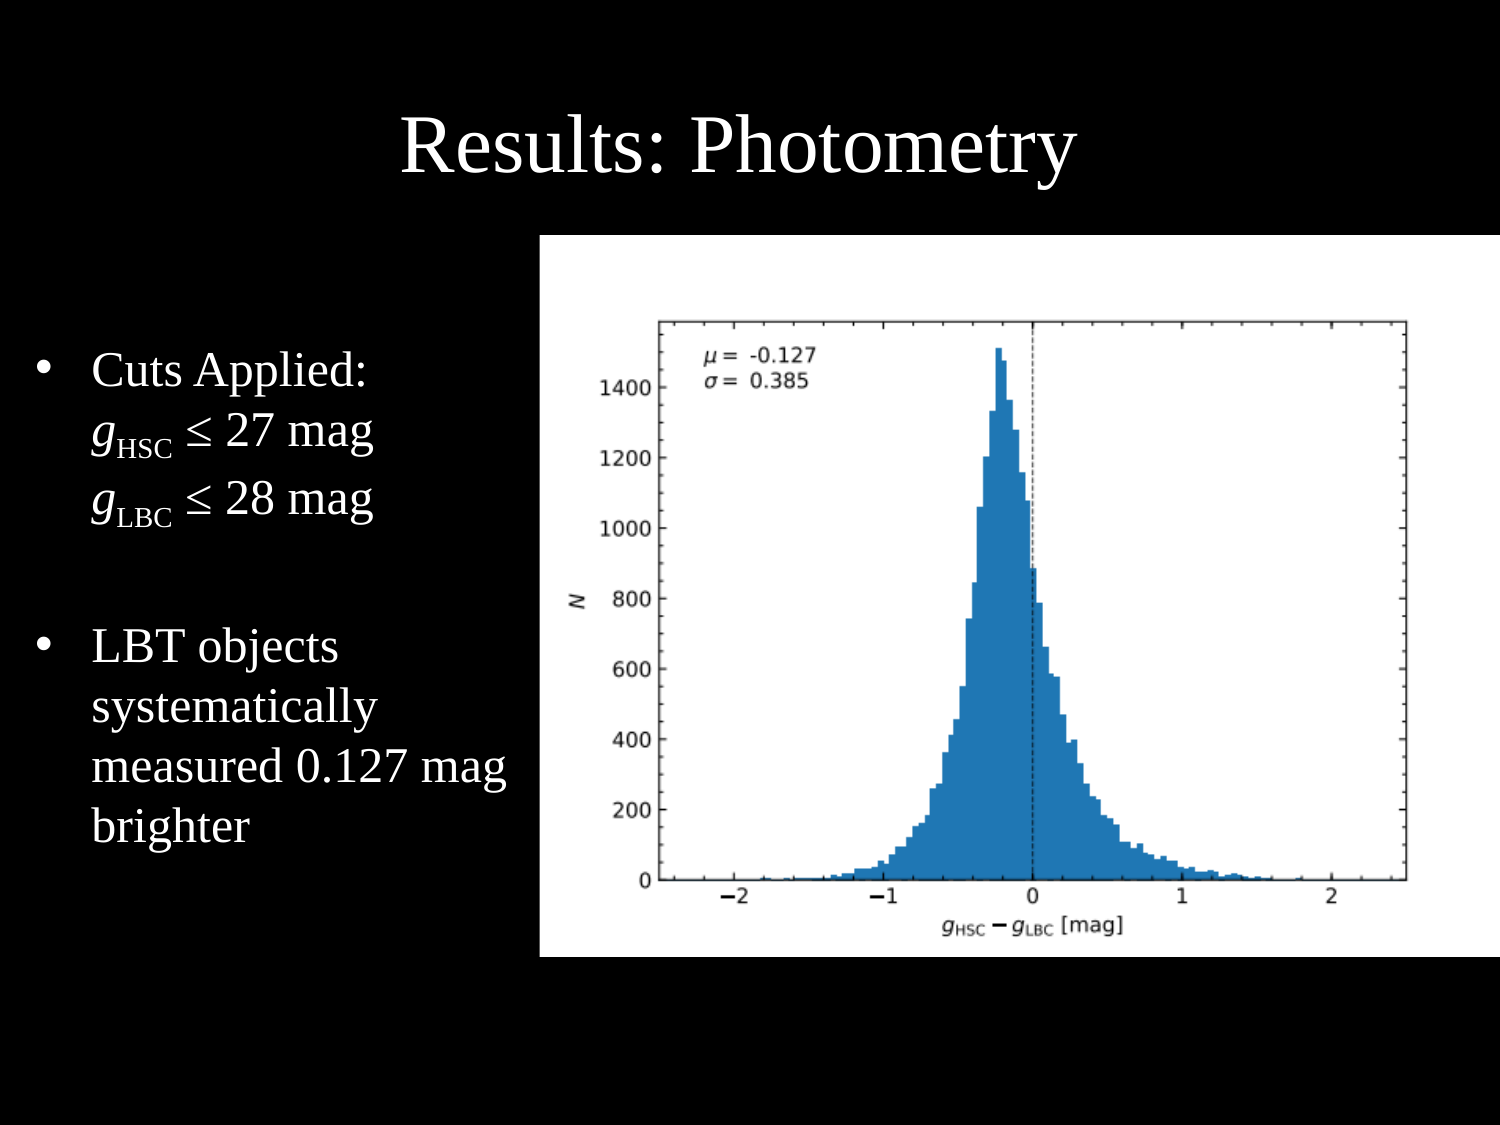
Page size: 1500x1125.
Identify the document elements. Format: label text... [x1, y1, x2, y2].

title Results: Photometry [75, 45, 1425, 233]
picture [539, 235, 1500, 957]
list Cuts Applied: gHSC ≤ 27 mag gLBC ≤ 28 mag LBT objects systematically measured 0.127 mag brighter [20, 328, 534, 863]
